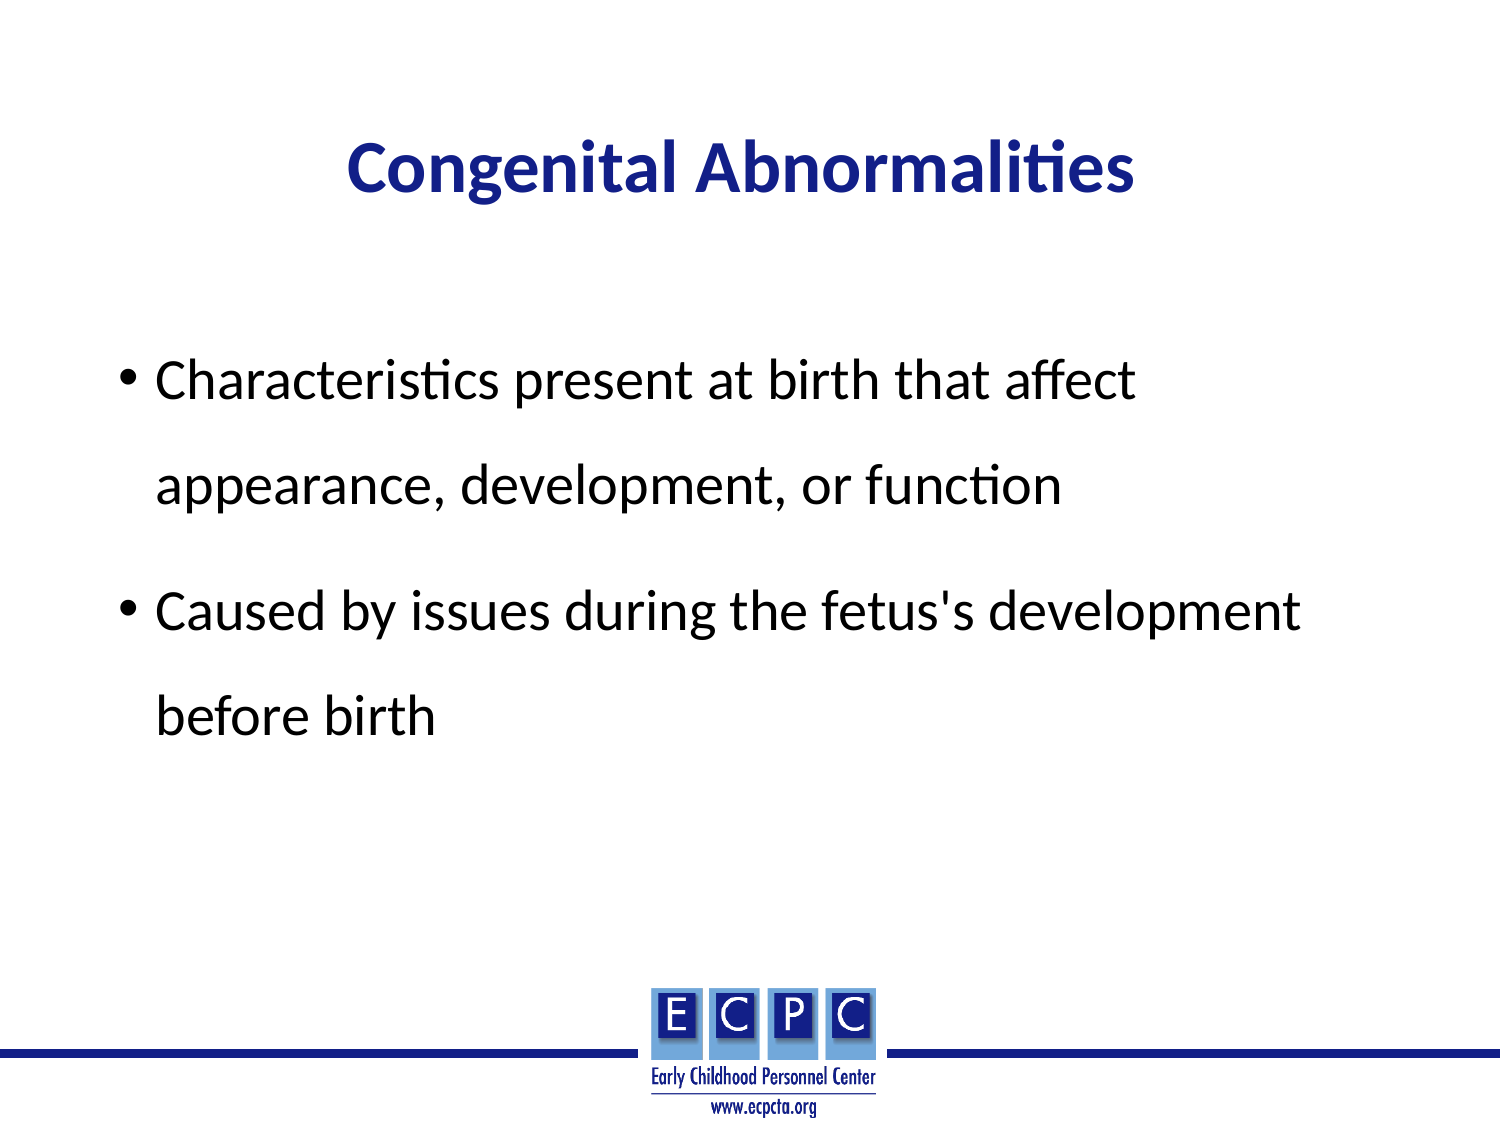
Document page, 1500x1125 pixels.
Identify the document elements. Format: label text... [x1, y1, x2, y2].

list Characteristics present at birth that affect appearance, development, or function Caused by issues during the fetus's development before birth [103, 299, 1397, 1014]
picture [651, 1014, 876, 1118]
title Congenital Abnormalities [103, 59, 1397, 278]
